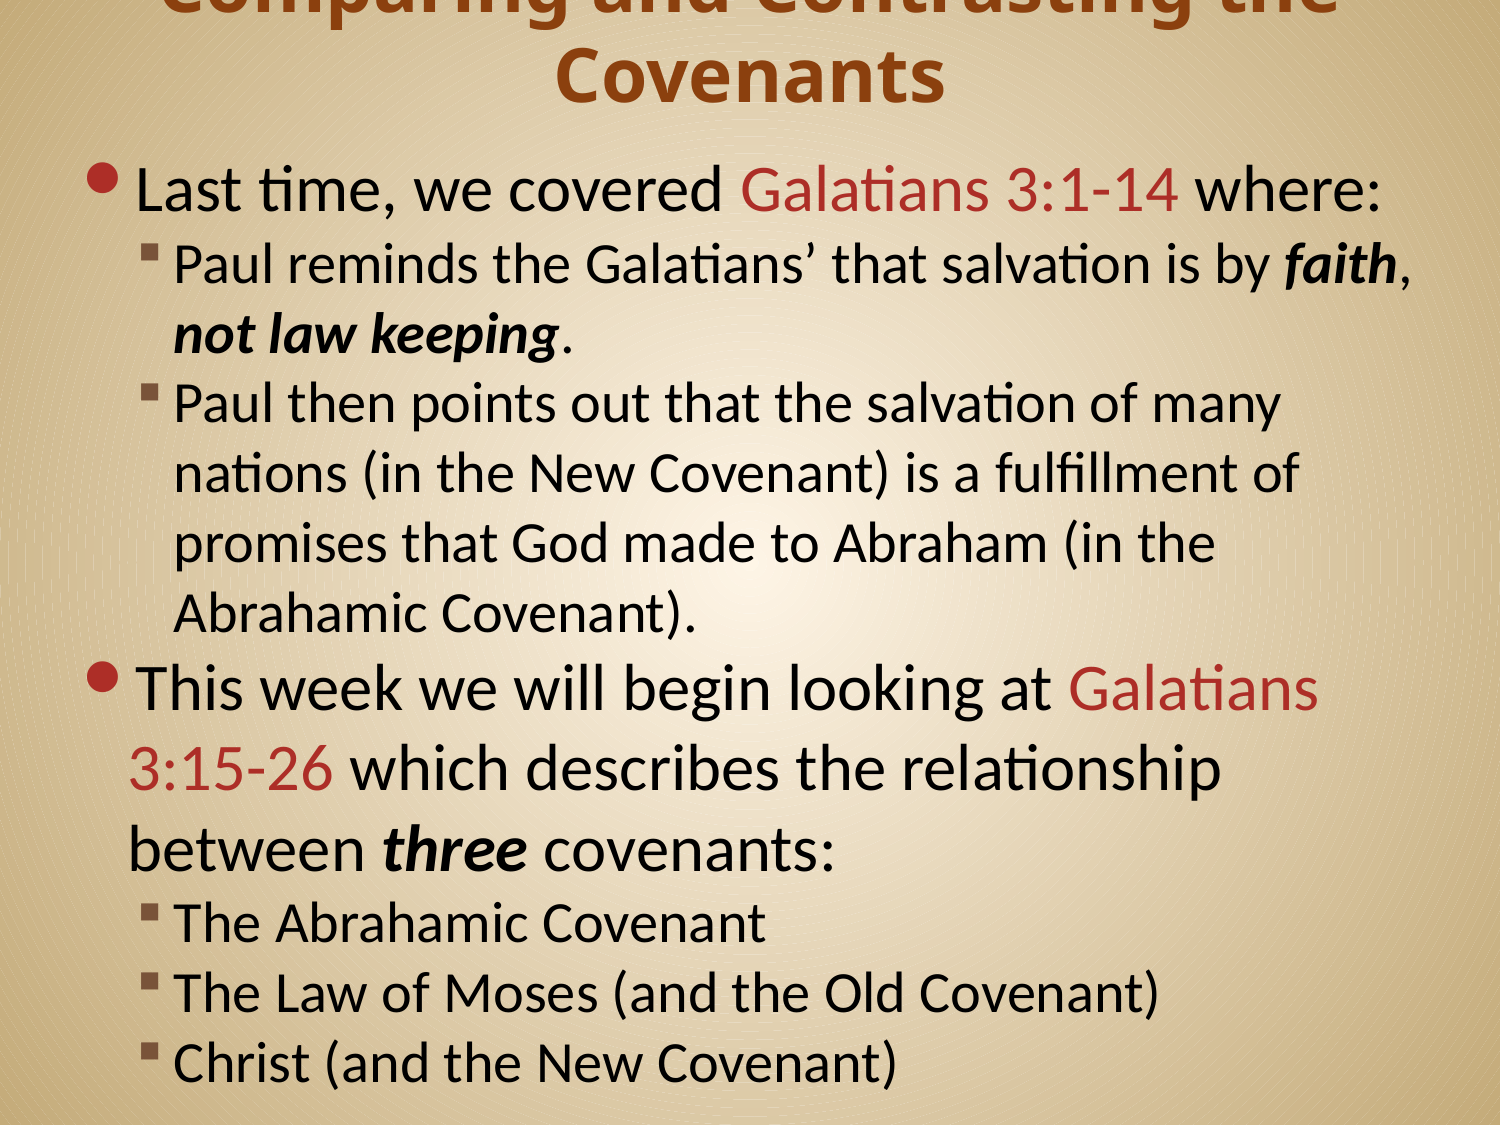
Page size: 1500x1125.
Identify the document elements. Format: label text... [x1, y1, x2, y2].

list Last time, we covered Galatians 3:1-14 where: Paul reminds the Galatians’ that salvation is by faith, not law keeping. Paul then points out that the salvation of many nations (in the New Covenant) is a fulfillment of promises that God made to Abraham (in the Abrahamic Covenant). This week we will begin looking at Galatians 3:15-26 which describes the relationship between three covenants: The Abrahamic Covenant The Law of Moses (and the Old Covenant) Christ (and the New Covenant) [75, 137, 1425, 1125]
title Comparing and Contrasting the Covenants [0, 3, 1500, 125]
